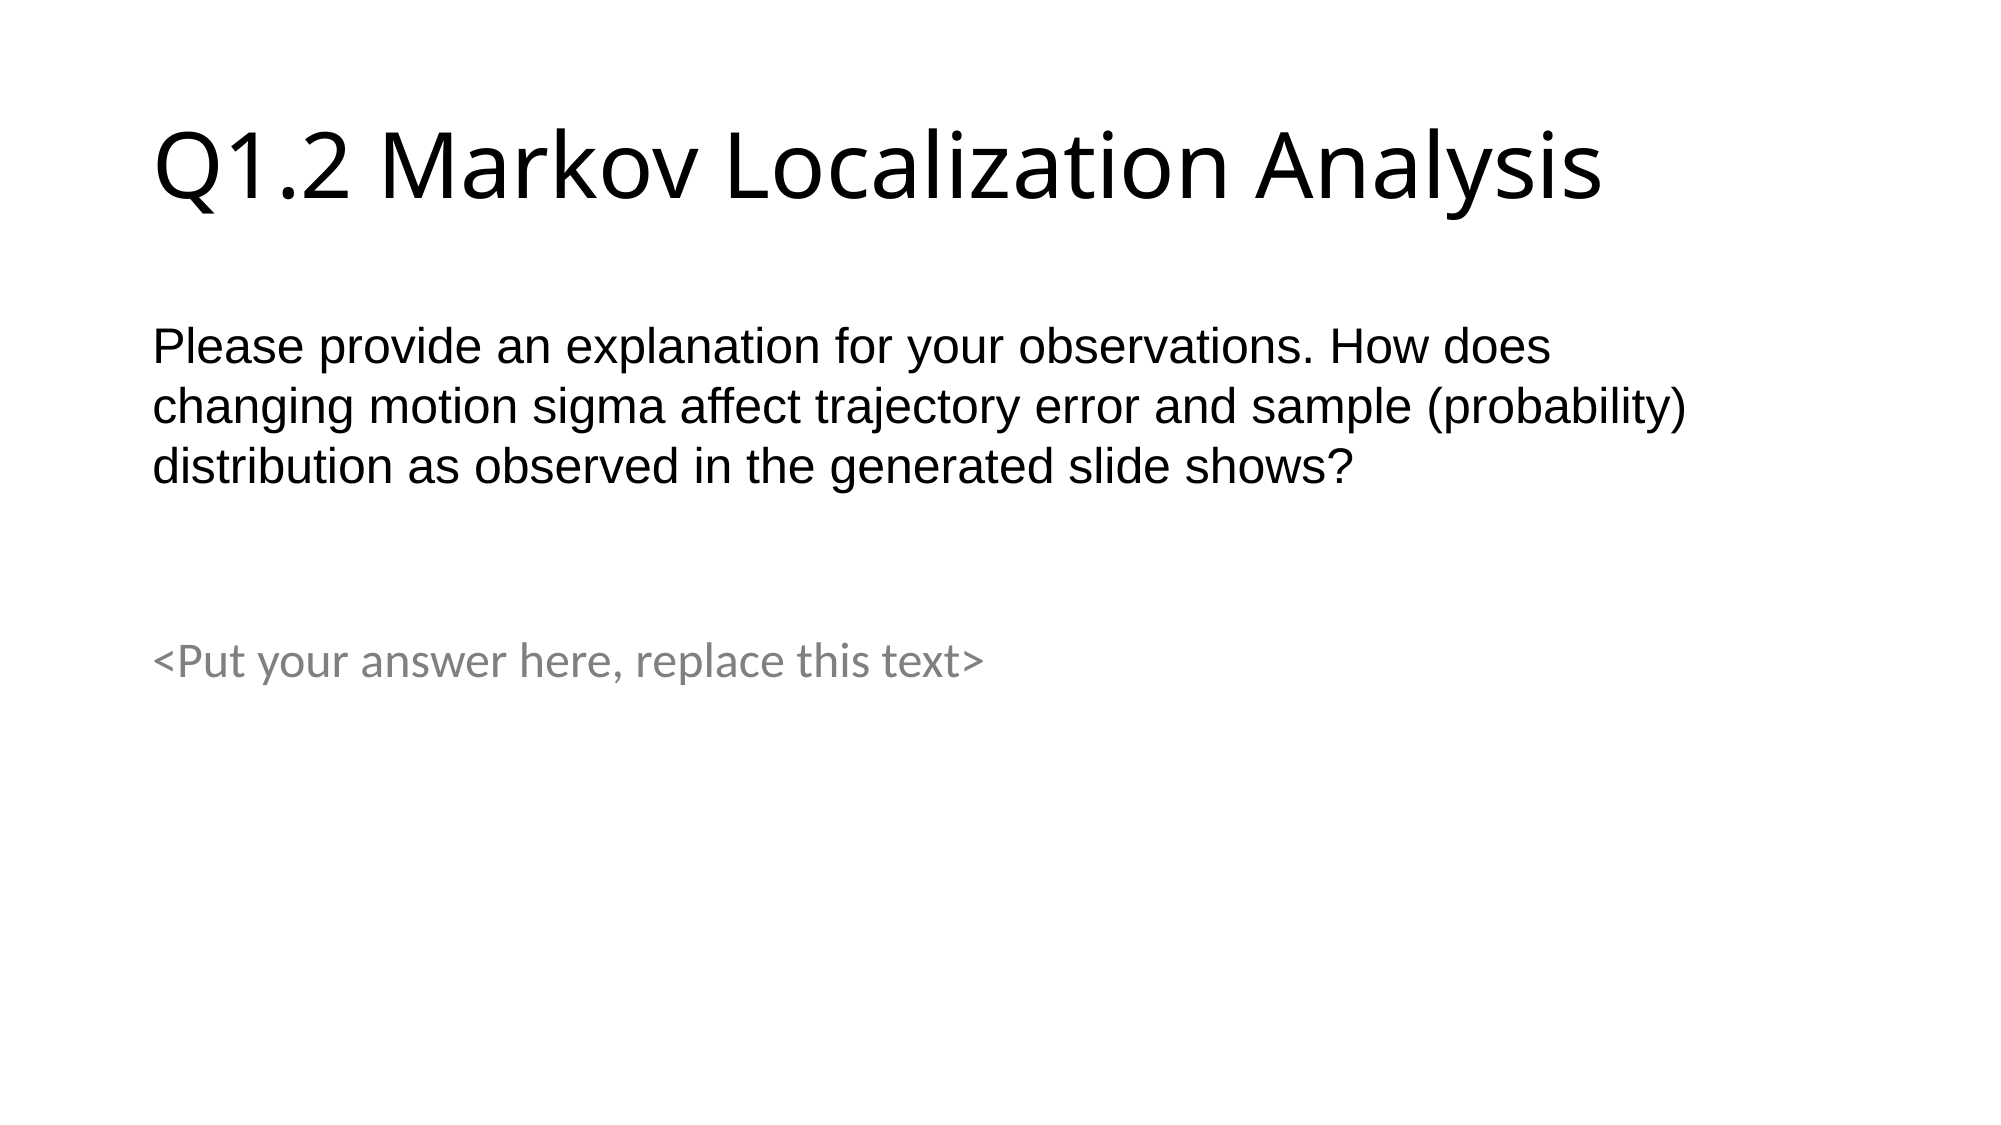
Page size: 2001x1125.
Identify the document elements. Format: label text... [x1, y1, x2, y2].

text_box Please provide an explanation for your observations. How does changing motion sigma affect trajectory error and sample (probability) distribution as observed in the generated slide shows? <Put your answer here, replace this text> [137, 305, 1764, 891]
text_box Q1.2 Markov Localization Analysis [137, 59, 1863, 278]
